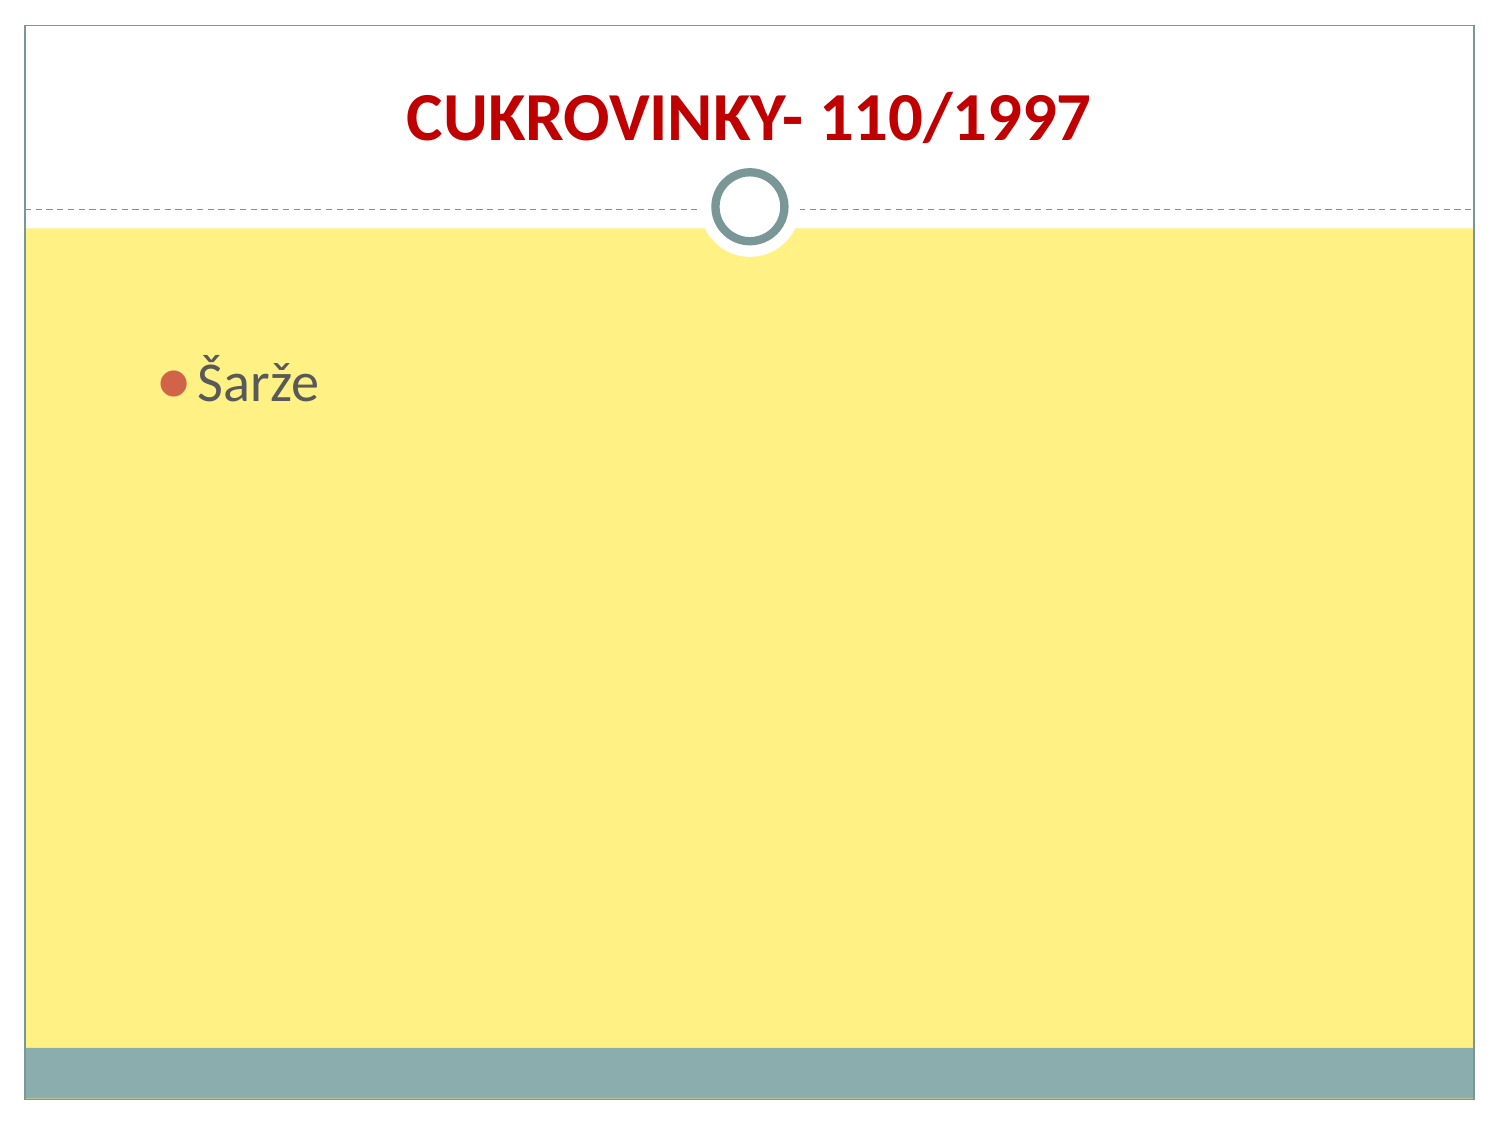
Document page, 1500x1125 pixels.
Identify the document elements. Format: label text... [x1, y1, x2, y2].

list Šarže [135, 338, 1400, 863]
text_box CUKROVINKY- 110/1997 [49, 37, 1450, 162]
